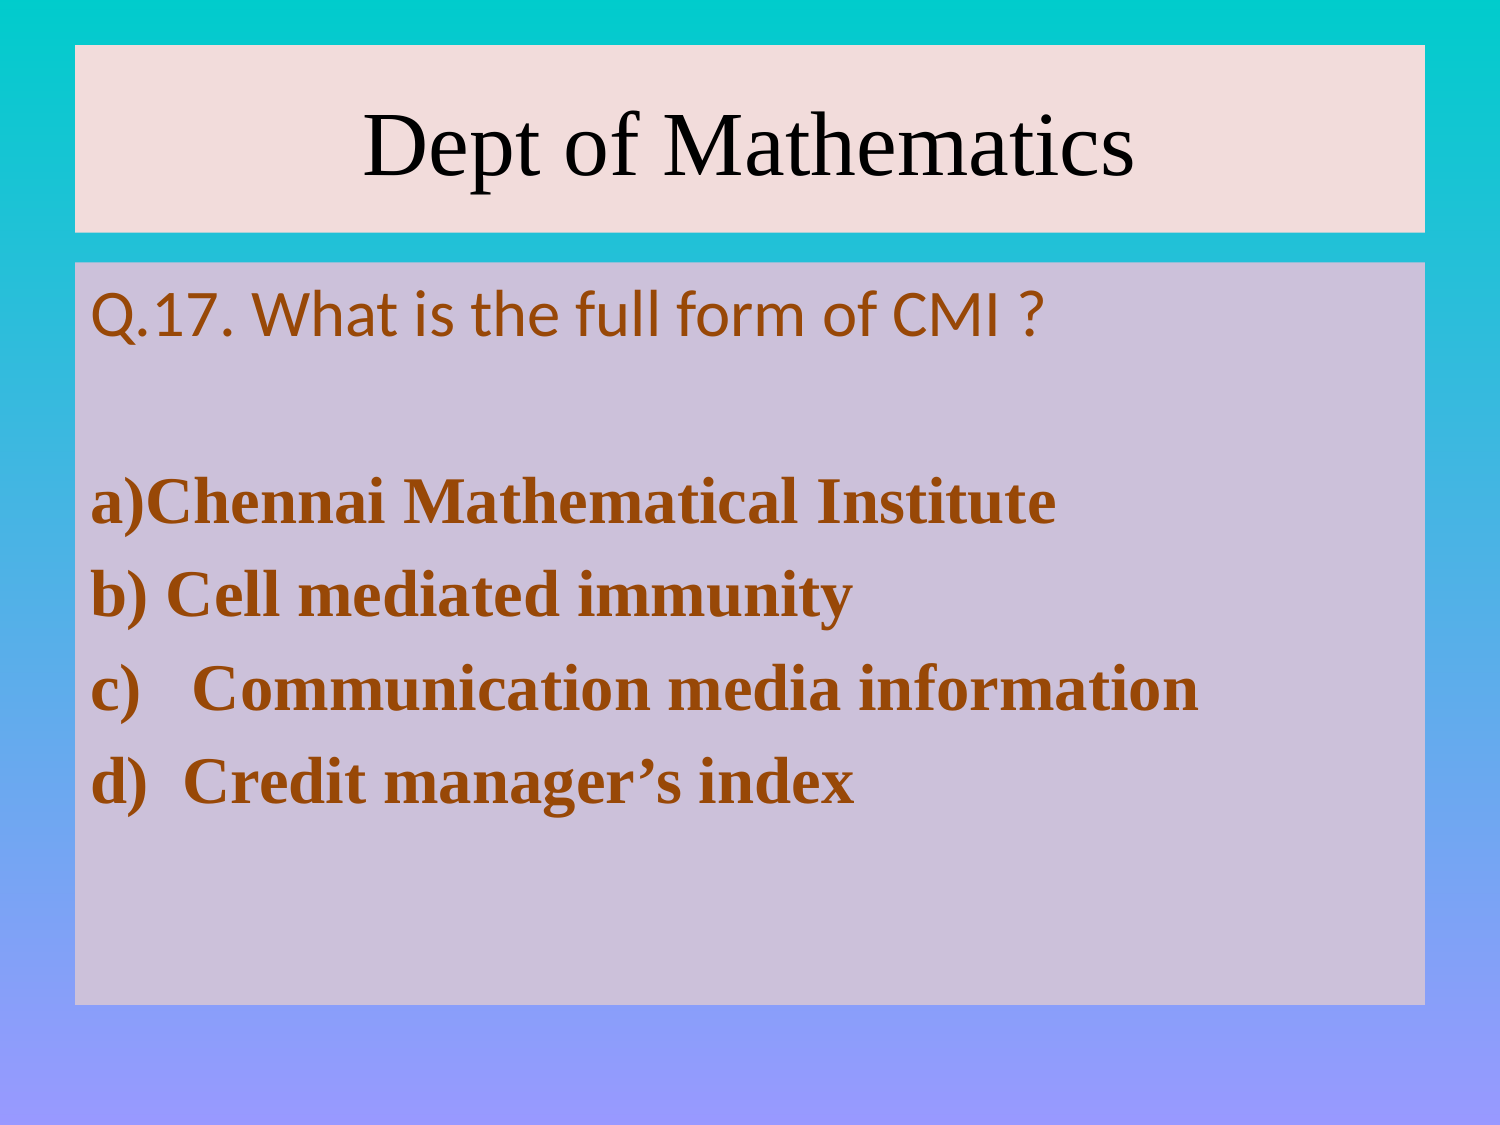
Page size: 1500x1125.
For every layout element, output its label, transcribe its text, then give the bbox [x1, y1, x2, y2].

title Dept of Mathematics [75, 45, 1425, 233]
list Q.17. What is the full form of CMI ? a)Chennai Mathematical Institute b) Cell mediated immunity c) Communication media information d) Credit manager’s index [75, 262, 1425, 1005]
